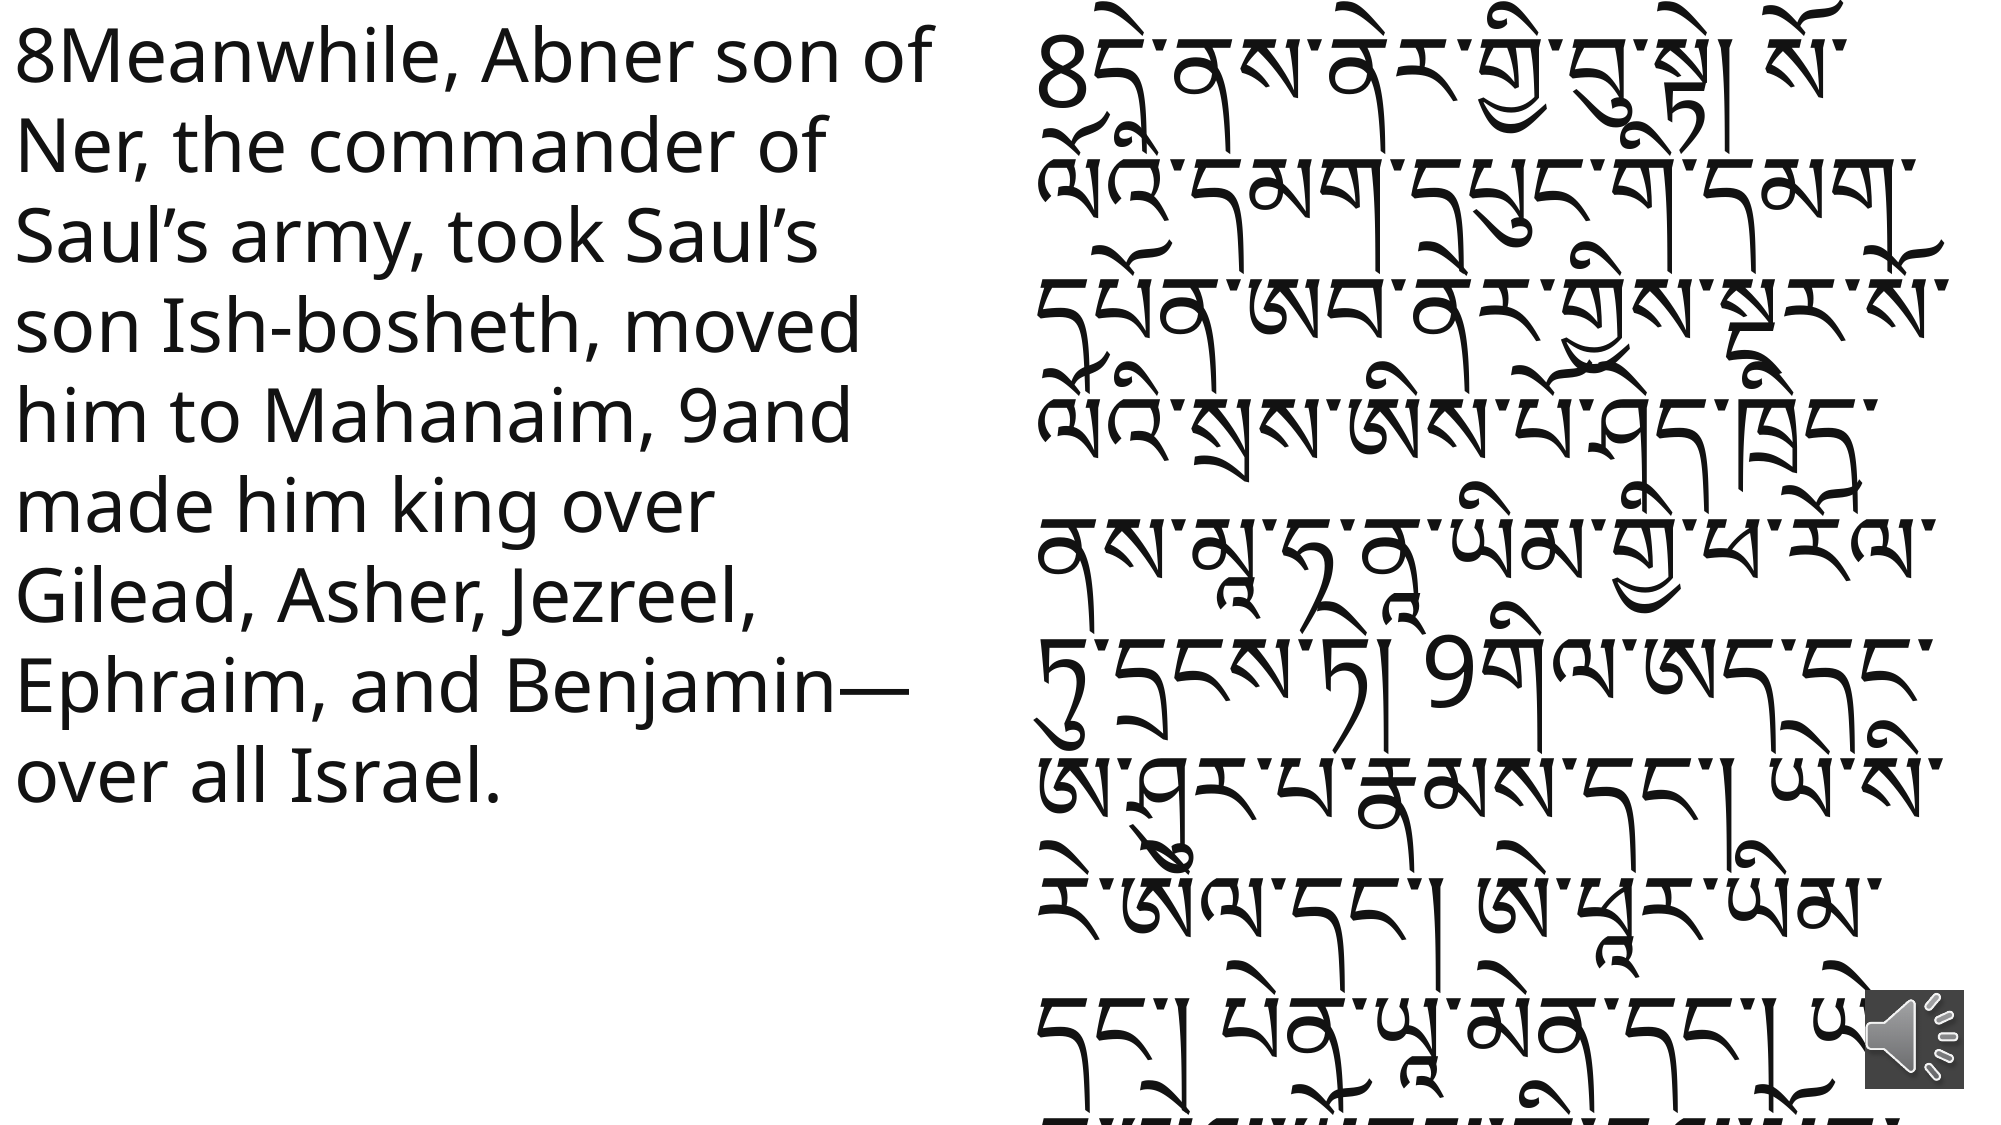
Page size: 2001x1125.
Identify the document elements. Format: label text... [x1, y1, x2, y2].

text_box 8Meanwhile, Abner son of Ner, the commander of Saul’s army, took Saul’s son Ish-bosheth, moved him to Mahanaim, 9and made him king over Gilead, Asher, Jezreel, Ephraim, and Benjamin—over all Israel. [0, 0, 981, 1125]
picture [1864, 989, 1965, 1090]
text_box 8དེ་ནས་ནེར་གྱི་བུ་སྟེ། སོ་ལོའི་དམག་དཔུང་གི་དམག་དཔོན་ཨབ་ནེར་གྱིས་སྔར་སོ་ལོའི་སྲས་ཨིས་པོ་ཤེད་ཁྲིད་ནས་མཱ་ཧ་ནཱ་ཡིམ་གྱི་ཕ་རོལ་ཏུ་དྲངས་ཏེ། 9གིལ་ཨད་དང་ཨ་ཤུར་པ་རྣམས་དང་། ཡེ་སི་རེ་ཨེལ་དང་། ཨེ་ཕཱར་ཡིམ་དང་། པེན་ཡཱ་མེན་དང་། ཡེས་ར་ཨེལ་ཡོངས་ཀྱི་རྒྱལ་པོར་བསྐོས་ཤིང་། [1019, 0, 2000, 1125]
